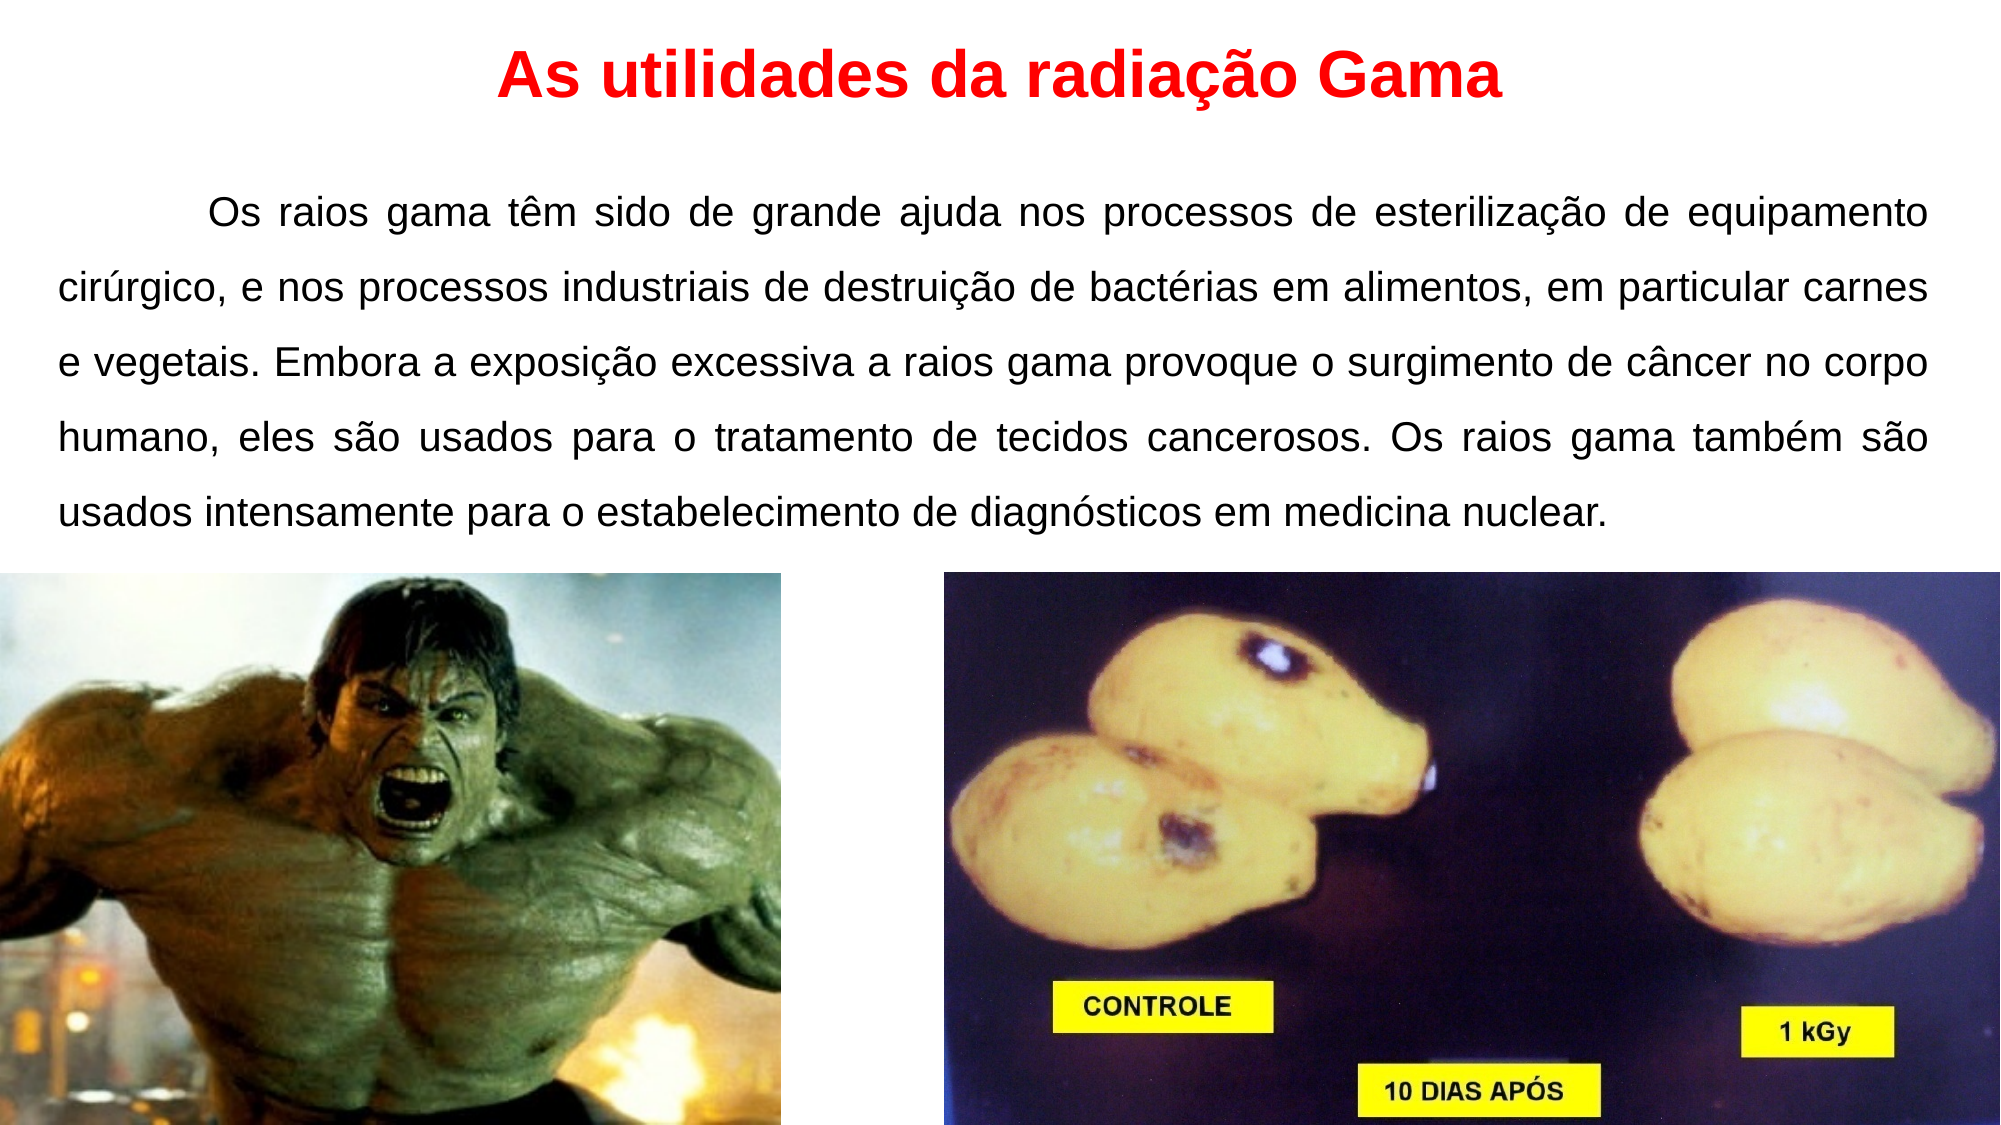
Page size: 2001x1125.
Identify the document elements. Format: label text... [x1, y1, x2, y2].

text_box As utilidades da radiação Gama [0, 23, 2000, 119]
picture [0, 573, 781, 1125]
text_box Os raios gama têm sido de grande ajuda nos processos de esterilização de equipamento cirúrgico, e nos processos industriais de destruição de bactérias em alimentos, em particular carnes e vegetais. Embora a exposição excessiva a raios gama provoque o surgimento de câncer no corpo humano, eles são usados para o tratamento de tecidos cancerosos. Os raios gama também são usados intensamente para o estabelecimento de diagnósticos em medicina nuclear. [43, 152, 1945, 543]
picture [944, 571, 2000, 1125]
